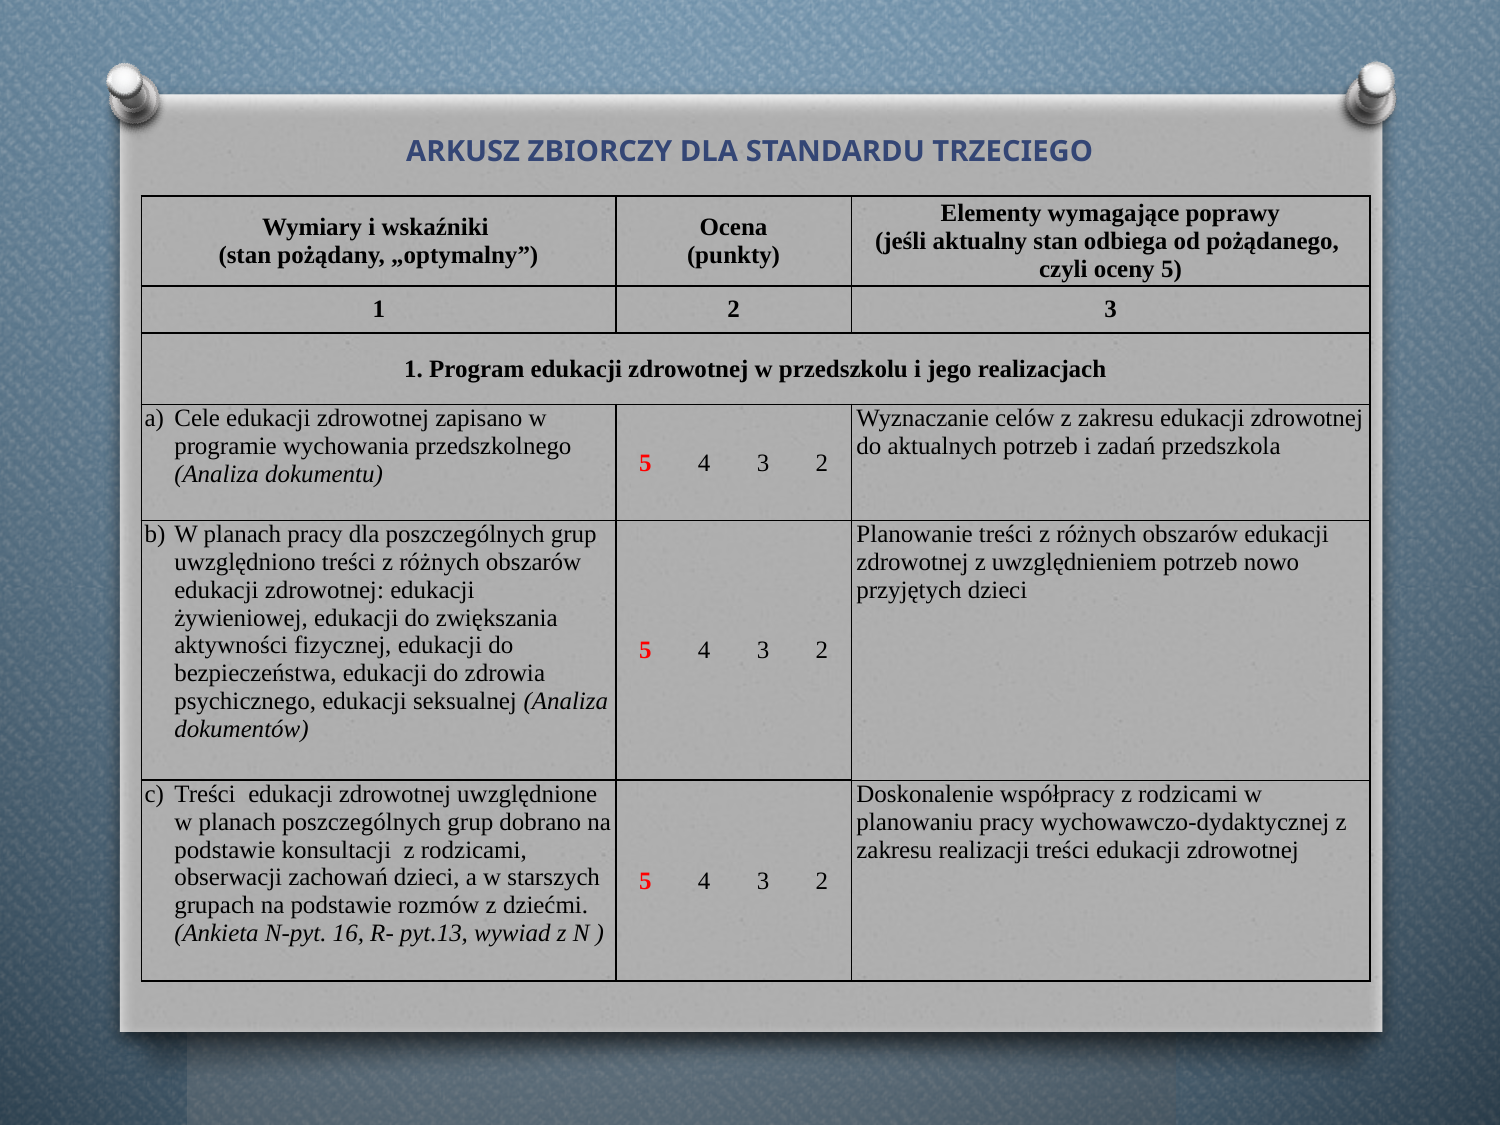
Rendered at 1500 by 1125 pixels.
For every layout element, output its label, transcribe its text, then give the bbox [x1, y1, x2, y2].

table_cell Cele edukacji zdrowotnej zapisano w programie wychowania przedszkolnego (Analiza dokumentu) [142, 405, 615, 520]
table_cell 5 [617, 521, 675, 779]
table_cell 1 [142, 287, 615, 332]
table_cell 5 [617, 781, 675, 980]
table_cell 1. Program edukacji zdrowotnej w przedszkolu i jego realizacjach [142, 334, 1369, 404]
table_cell 3 [734, 405, 793, 520]
picture [1317, 35, 1439, 151]
table_header Wymiary i wskaźniki (stan pożądany, „optymalny”) [142, 197, 615, 285]
table_cell 5 [617, 405, 675, 520]
table_cell 2 [793, 781, 851, 980]
table_cell 2 [793, 521, 851, 779]
table_header Ocena (punkty) [617, 197, 851, 285]
text_box Arkusz zbiorczy dla standardu Trzeciego [135, 125, 1365, 176]
table_cell Doskonalenie współpracy z rodzicami w planowaniu pracy wychowawczo-dydaktycznej z zakresu realizacji treści edukacji zdrowotnej [852, 781, 1369, 980]
table_header Elementy wymagające poprawy (jeśli aktualny stan odbiega od pożądanego, czyli oceny 5) [852, 197, 1369, 285]
table_cell 4 [675, 405, 734, 520]
table_cell 4 [675, 521, 734, 779]
table_cell 3 [734, 781, 793, 980]
table_cell Treści edukacji zdrowotnej uwzględnione w planach poszczególnych grup dobrano na podstawie konsultacji z rodzicami, obserwacji zachowań dzieci, a w starszych grupach na podstawie rozmów z dziećmi. (Ankieta N-pyt. 16, R- pyt.13, wywiad z N ) [142, 781, 615, 980]
table_cell W planach pracy dla poszczególnych grup uwzględniono treści z różnych obszarów edukacji zdrowotnej: edukacji żywieniowej, edukacji do zwiększania aktywności fizycznej, edukacji do bezpieczeństwa, edukacji do zdrowia psychicznego, edukacji seksualnej (Analiza dokumentów) [142, 521, 615, 779]
picture [75, 29, 198, 142]
table_cell 2 [617, 287, 851, 332]
table_cell 2 [793, 405, 851, 520]
table_cell Wyznaczanie celów z zakresu edukacji zdrowotnej do aktualnych potrzeb i zadań przedszkola [852, 405, 1369, 520]
table_cell 3 [734, 521, 793, 779]
table_cell 3 [852, 287, 1369, 332]
table_cell Planowanie treści z różnych obszarów edukacji zdrowotnej z uwzględnieniem potrzeb nowo przyjętych dzieci [852, 521, 1369, 780]
table_cell 4 [675, 781, 734, 980]
